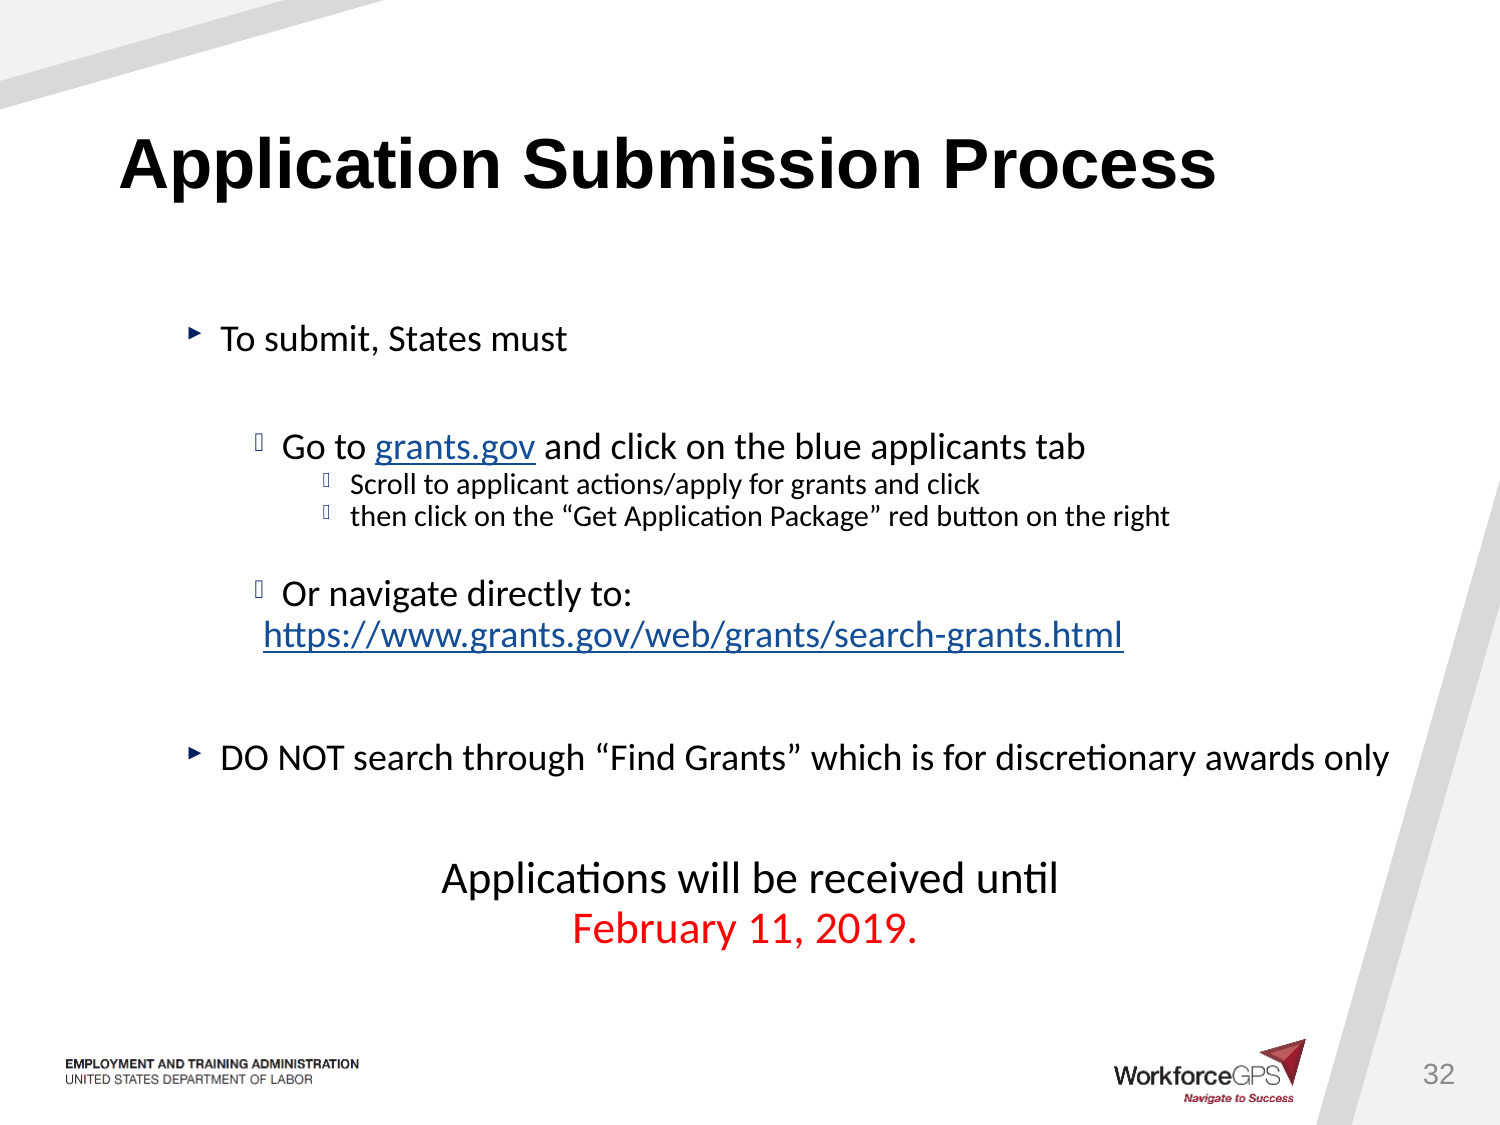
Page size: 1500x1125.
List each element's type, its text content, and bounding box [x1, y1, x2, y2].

picture [59, 1053, 370, 1092]
picture [1112, 1038, 1308, 1105]
slide_number 32 [1260, 1042, 1471, 1103]
title Application Submission Process [103, 38, 1409, 211]
list To submit, States must Go to grants.gov and click on the blue applicants tab Scroll to applicant actions/apply for grants and click then click on the “Get Application Package” red button on the right Or navigate directly to: https://www.grants.gov/web/grants/search-grants.html DO NOT search through “Find Grants” which is for discretionary awards only Applications will be received until February 11, 2019. [103, 265, 1409, 989]
